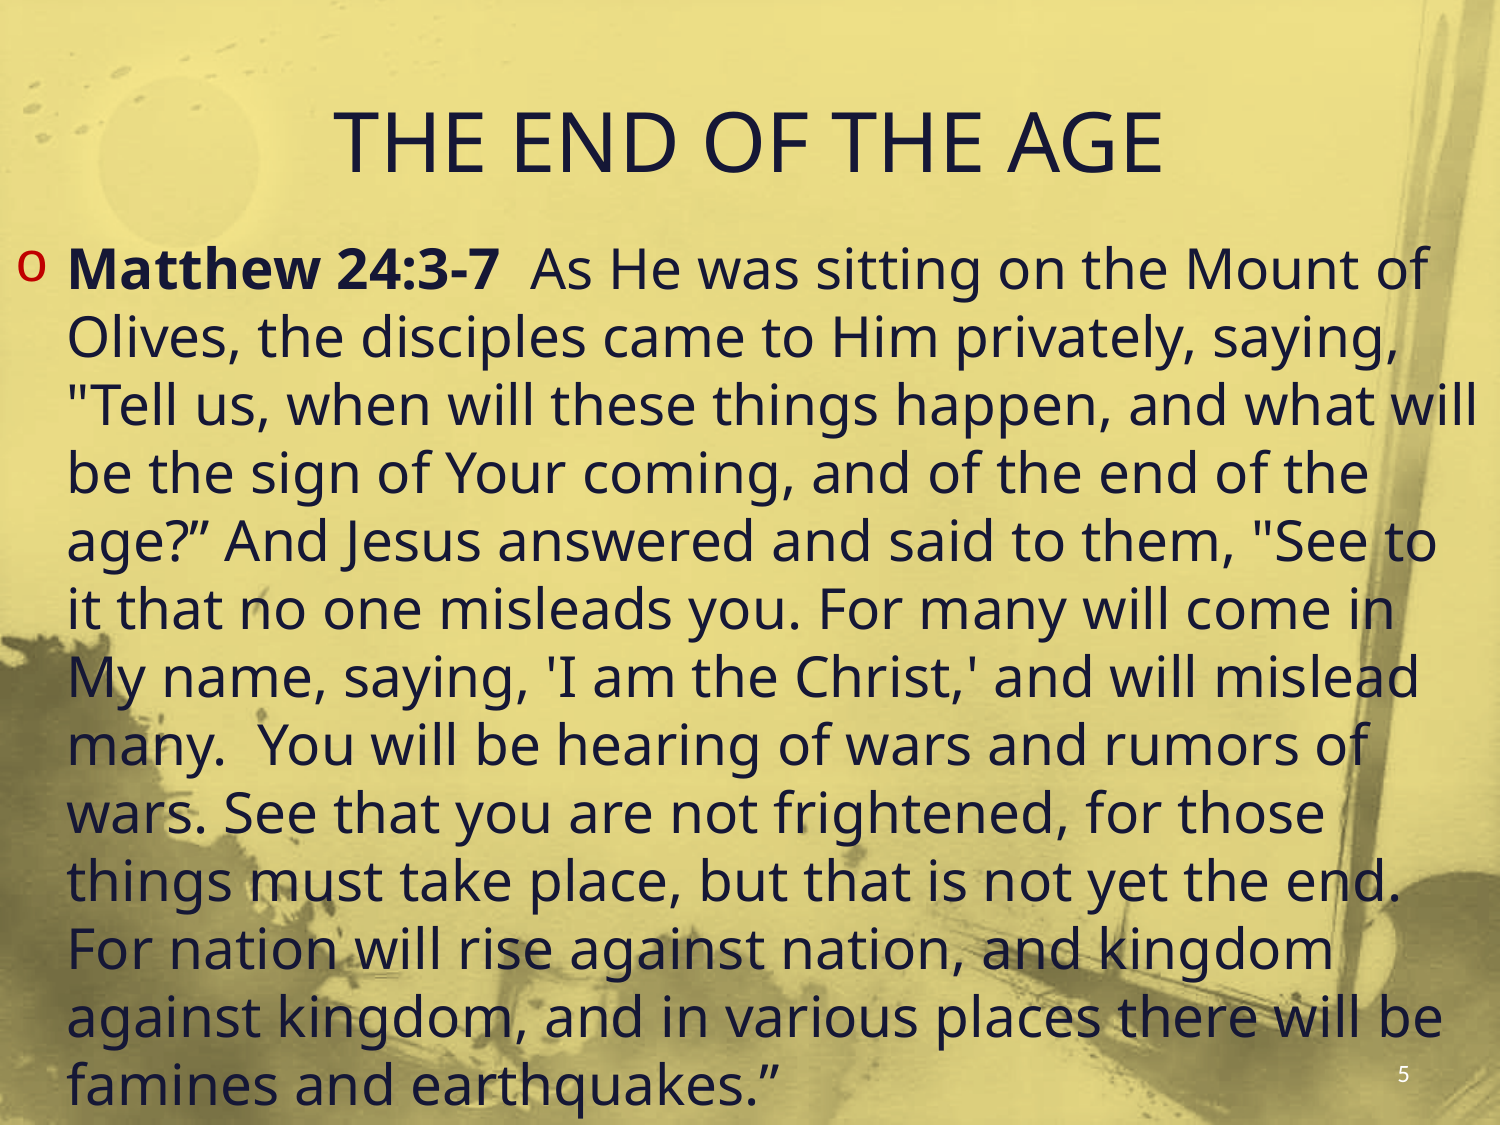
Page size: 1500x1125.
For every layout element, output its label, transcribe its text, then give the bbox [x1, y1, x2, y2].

list Matthew 24:3-7 As He was sitting on the Mount of Olives, the disciples came to Him privately, saying, "Tell us, when will these things happen, and what will be the sign of Your coming, and of the end of the age?” And Jesus answered and said to them, "See to it that no one misleads you. For many will come in My name, saying, 'I am the Christ,' and will mislead many. You will be hearing of wars and rumors of wars. See that you are not frightened, for those things must take place, but that is not yet the end. For nation will rise against nation, and kingdom against kingdom, and in various places there will be famines and earthquakes.” [0, 224, 1500, 1125]
title THE END OF THE AGE [0, 45, 1500, 224]
